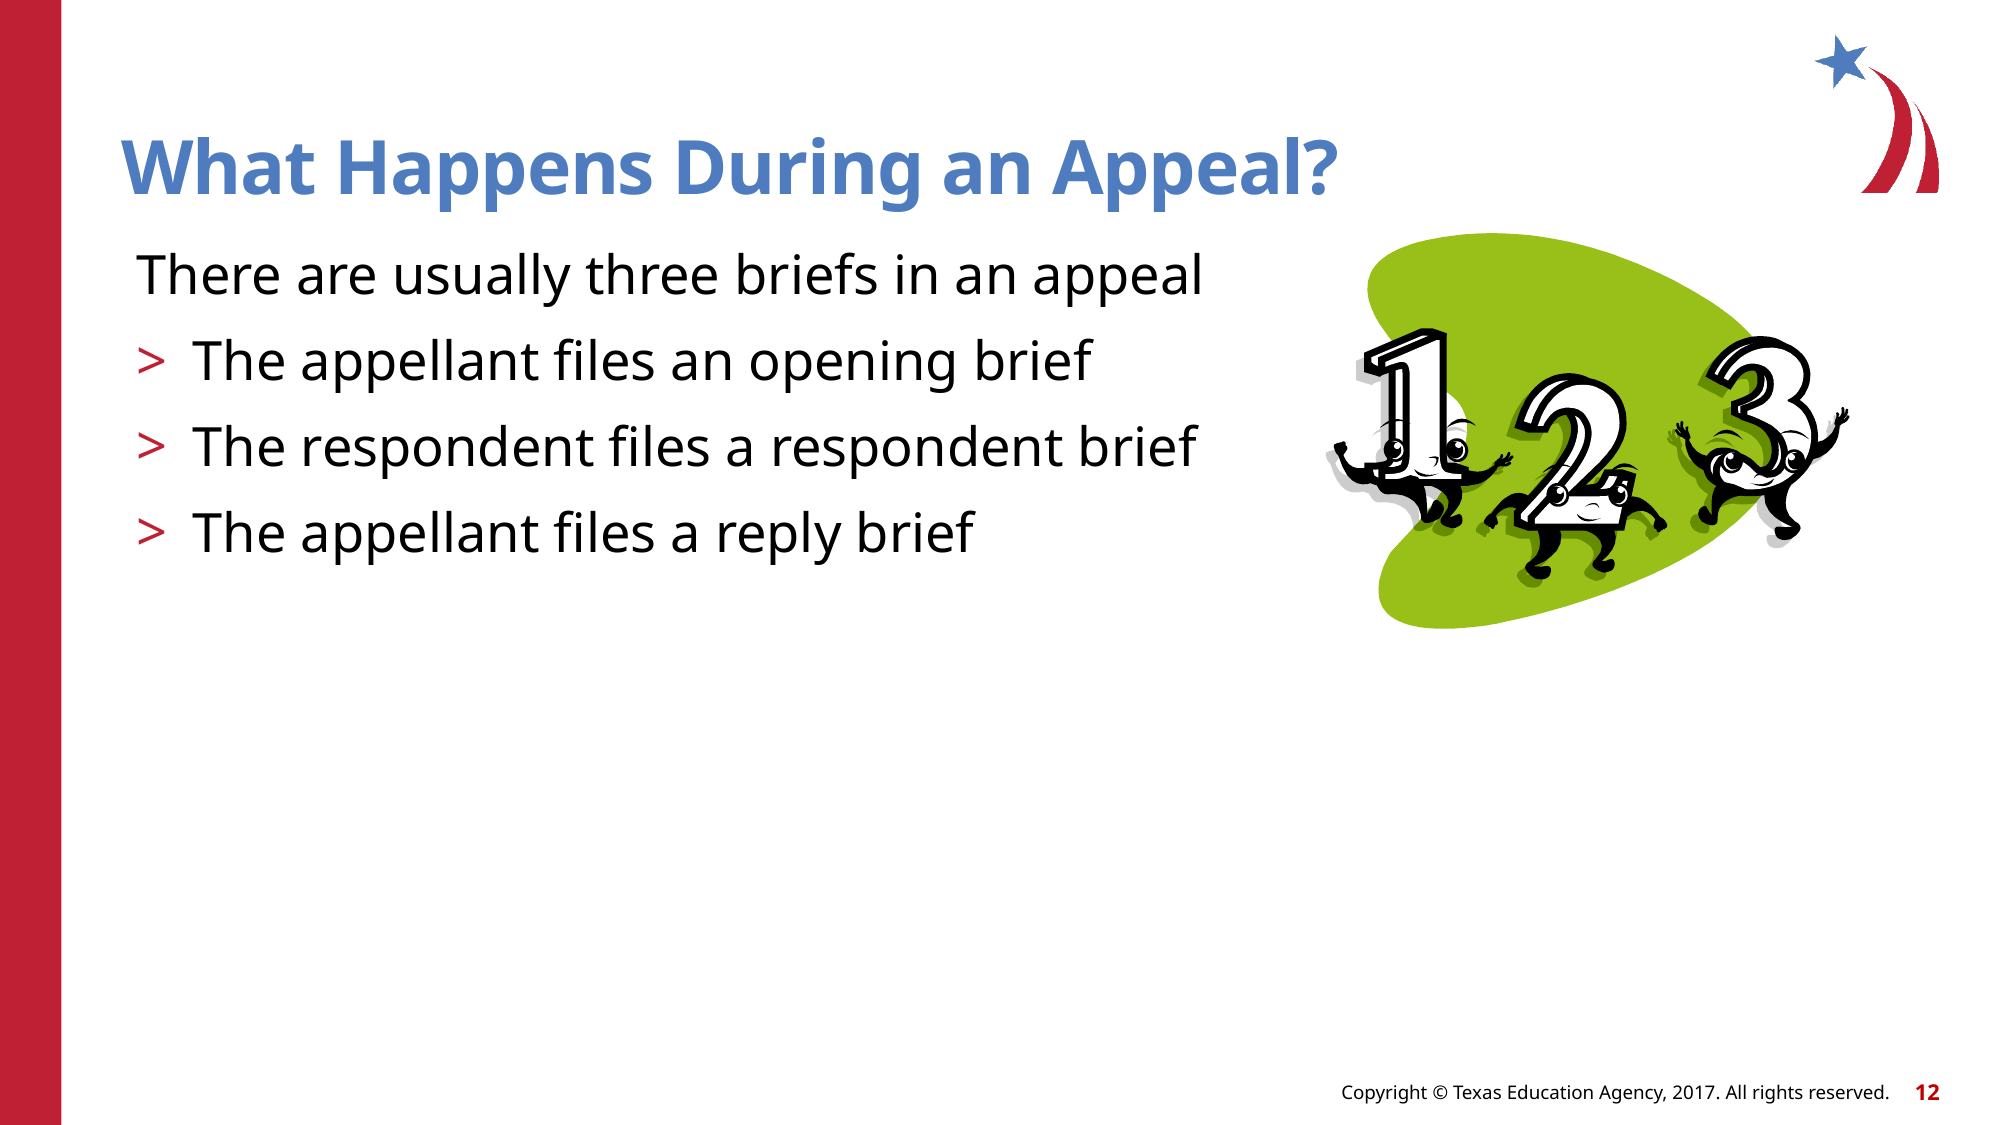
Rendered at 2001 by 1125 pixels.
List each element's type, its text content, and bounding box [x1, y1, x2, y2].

picture [1325, 232, 1850, 630]
picture [1814, 34, 1939, 193]
list There are usually three briefs in an appeal The appellant files an opening brief The respondent files a respondent brief The appellant files a reply brief [121, 233, 1936, 1010]
title What Happens During an Appeal? [121, 66, 1772, 211]
